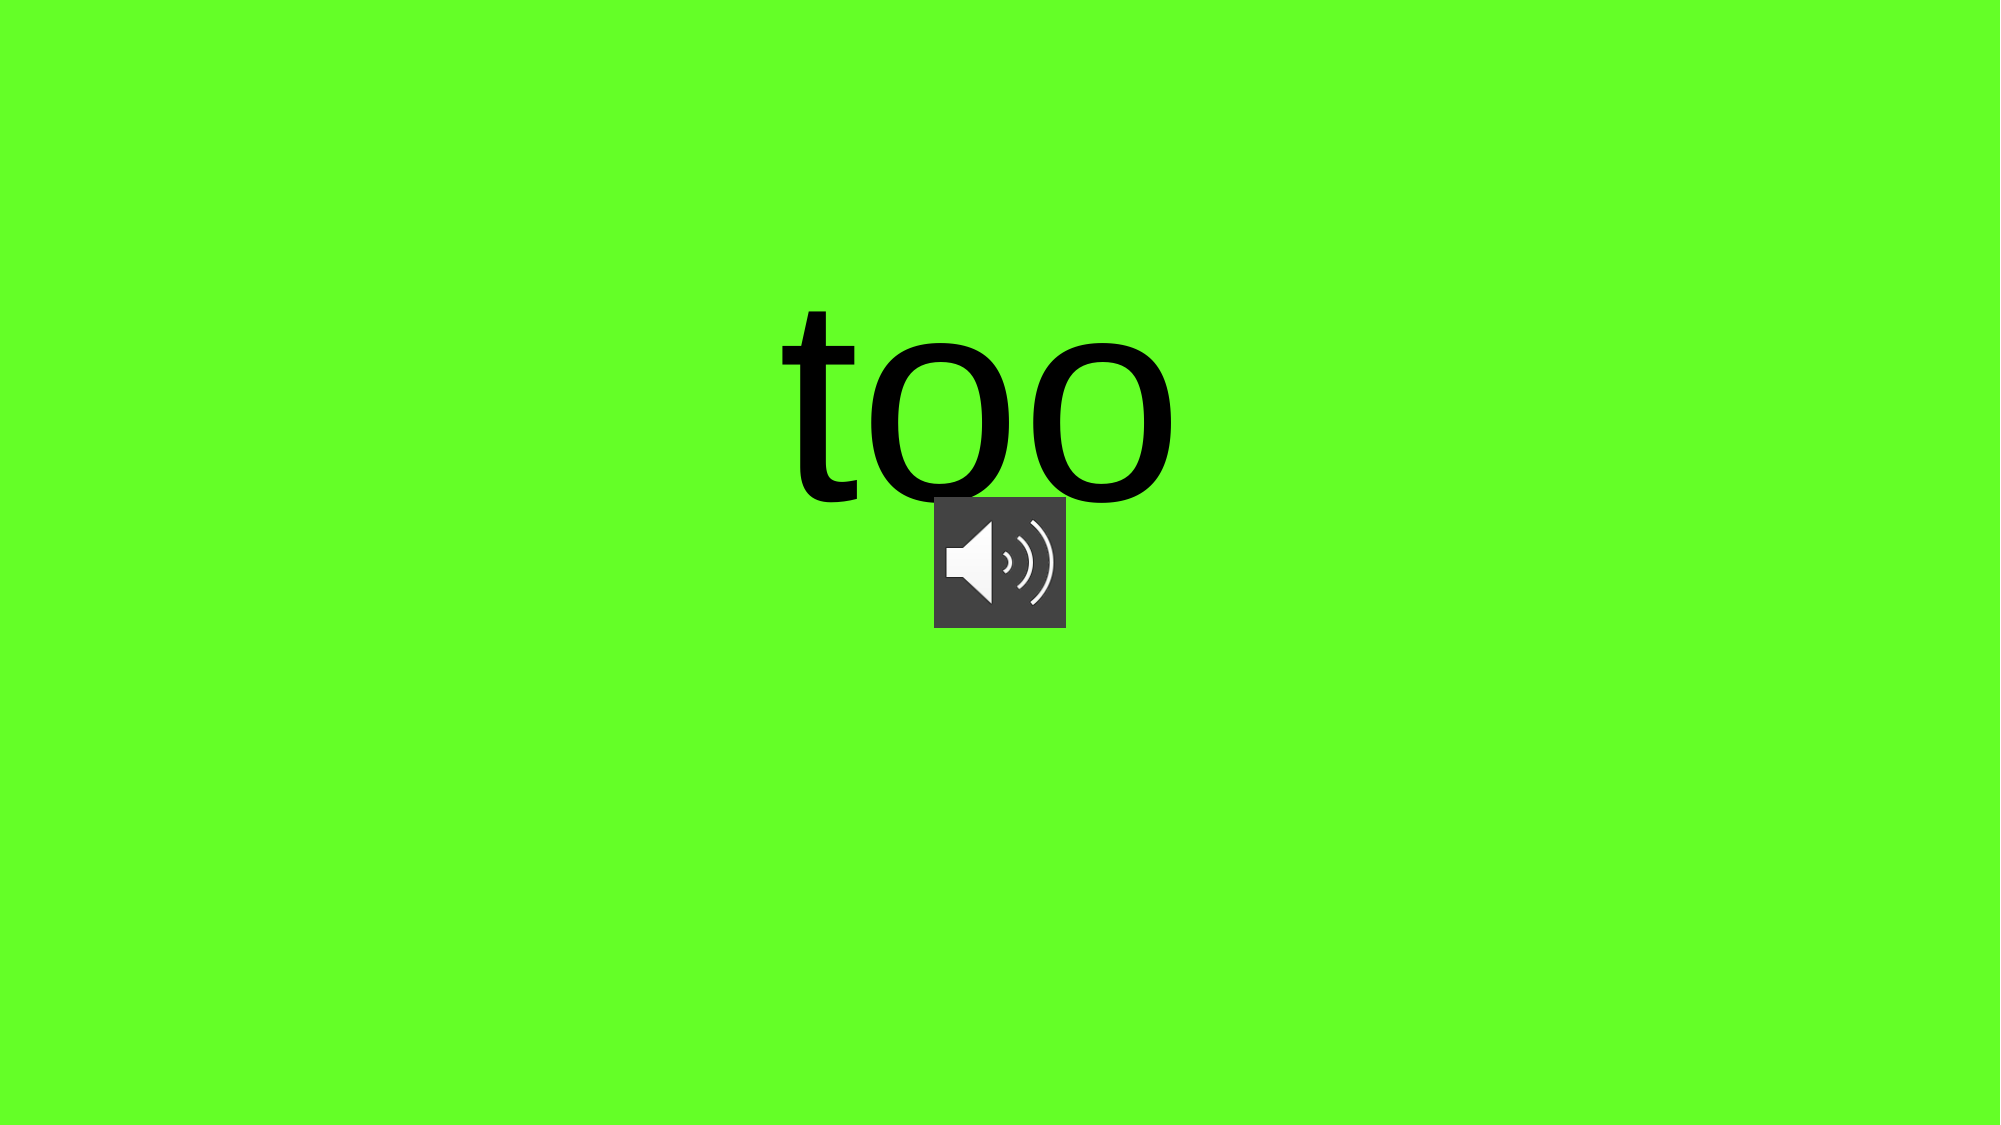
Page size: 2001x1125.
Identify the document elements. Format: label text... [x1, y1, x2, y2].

text_box too [763, 201, 1199, 567]
picture [933, 495, 1067, 630]
